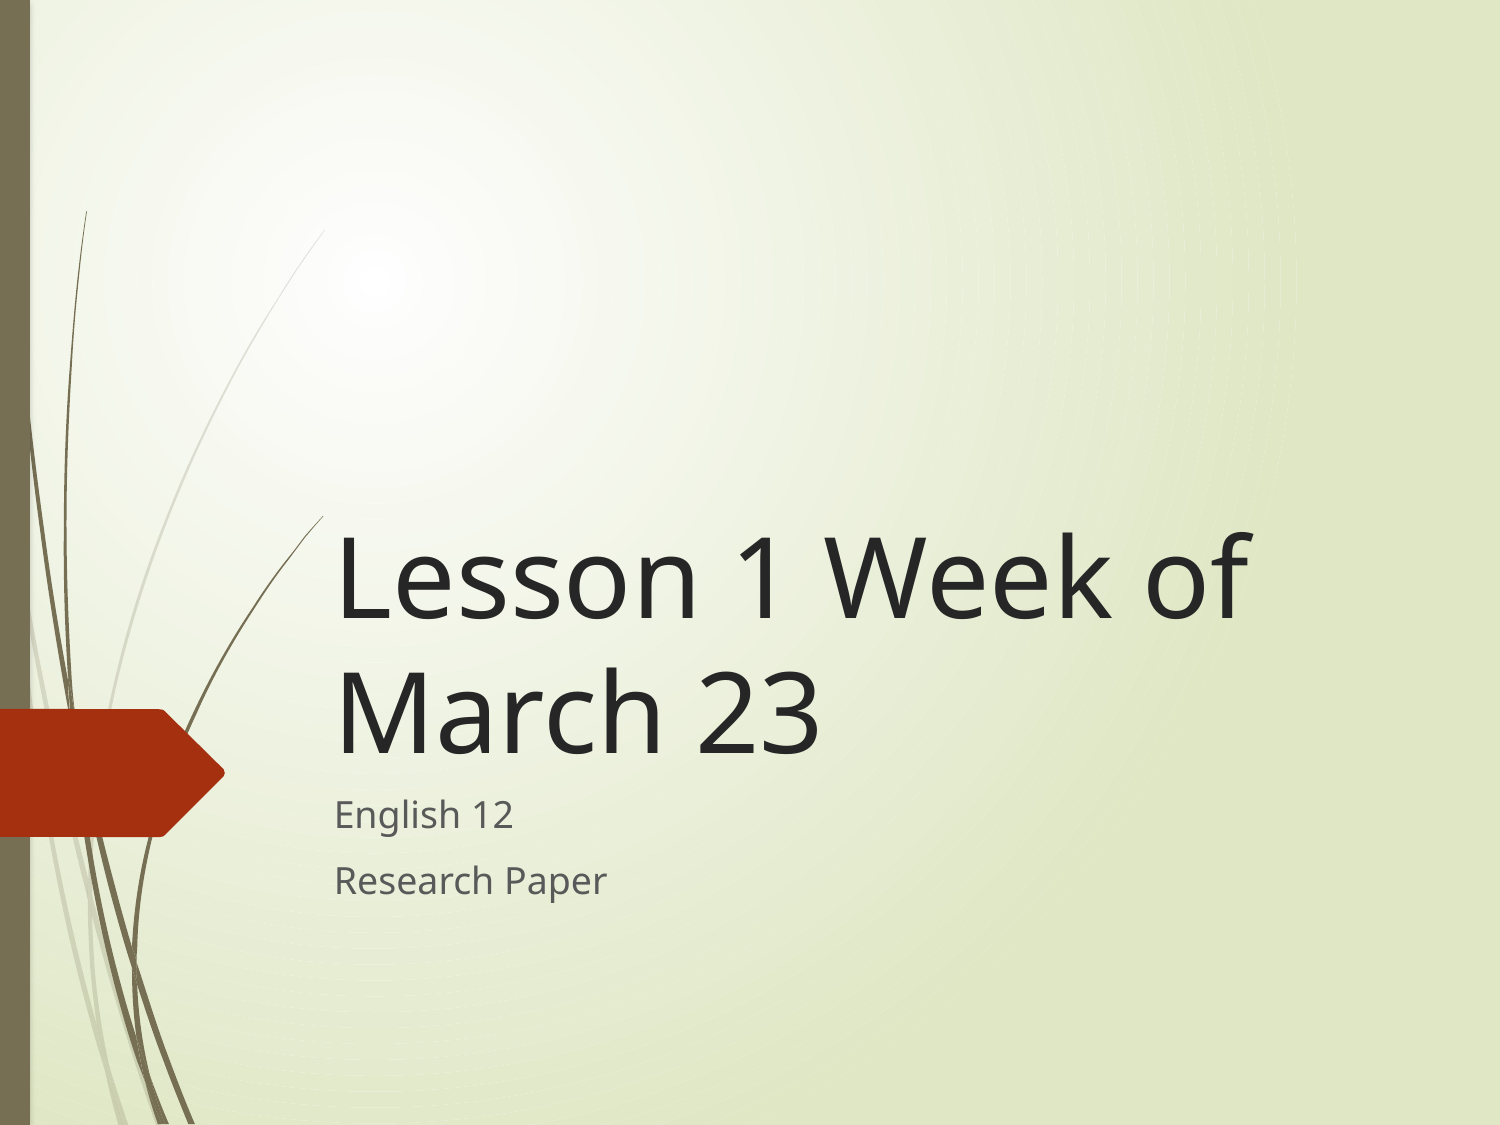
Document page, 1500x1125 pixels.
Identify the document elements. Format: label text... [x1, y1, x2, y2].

title Lesson 1 Week of March 23 [318, 412, 1402, 783]
subtitle English 12 Research Paper [318, 783, 1402, 969]
